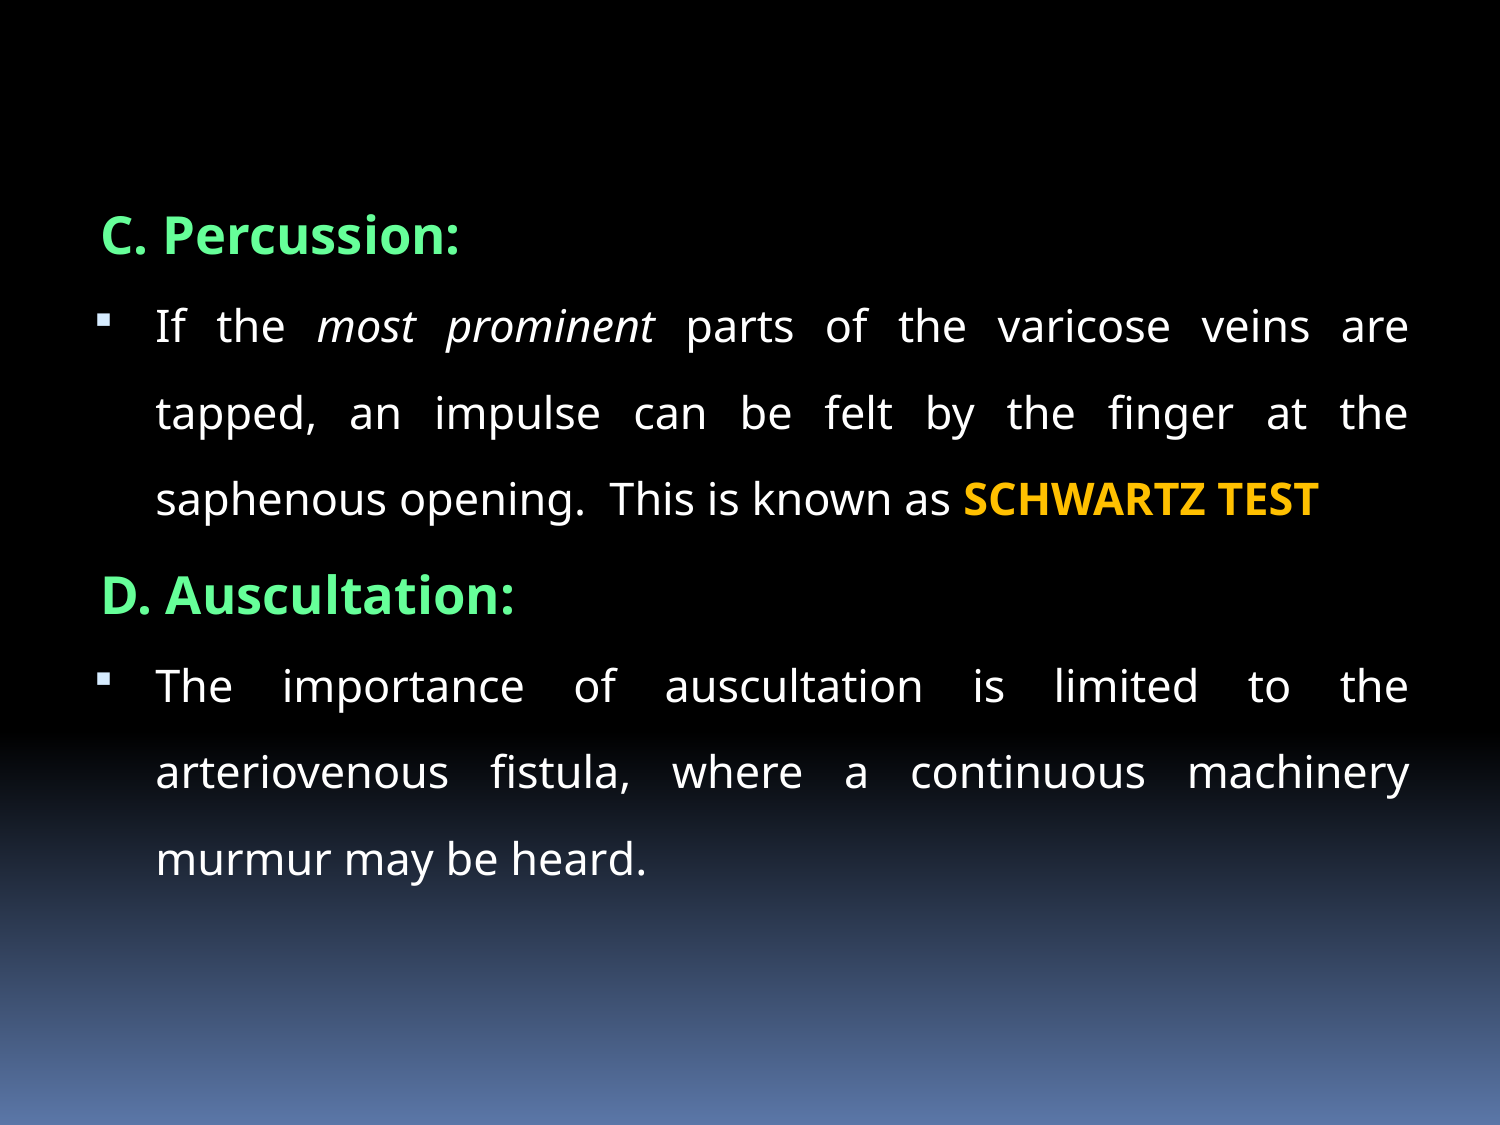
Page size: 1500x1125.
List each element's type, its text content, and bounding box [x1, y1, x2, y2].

list C. Percussion: If the most prominent parts of the varicose veins are tapped, an impulse can be felt by the finger at the saphenous opening. This is known as SCHWARTZ TEST D. Auscultation: The importance of auscultation is limited to the arteriovenous fistula, where a continuous machinery murmur may be heard. [75, 157, 1425, 900]
